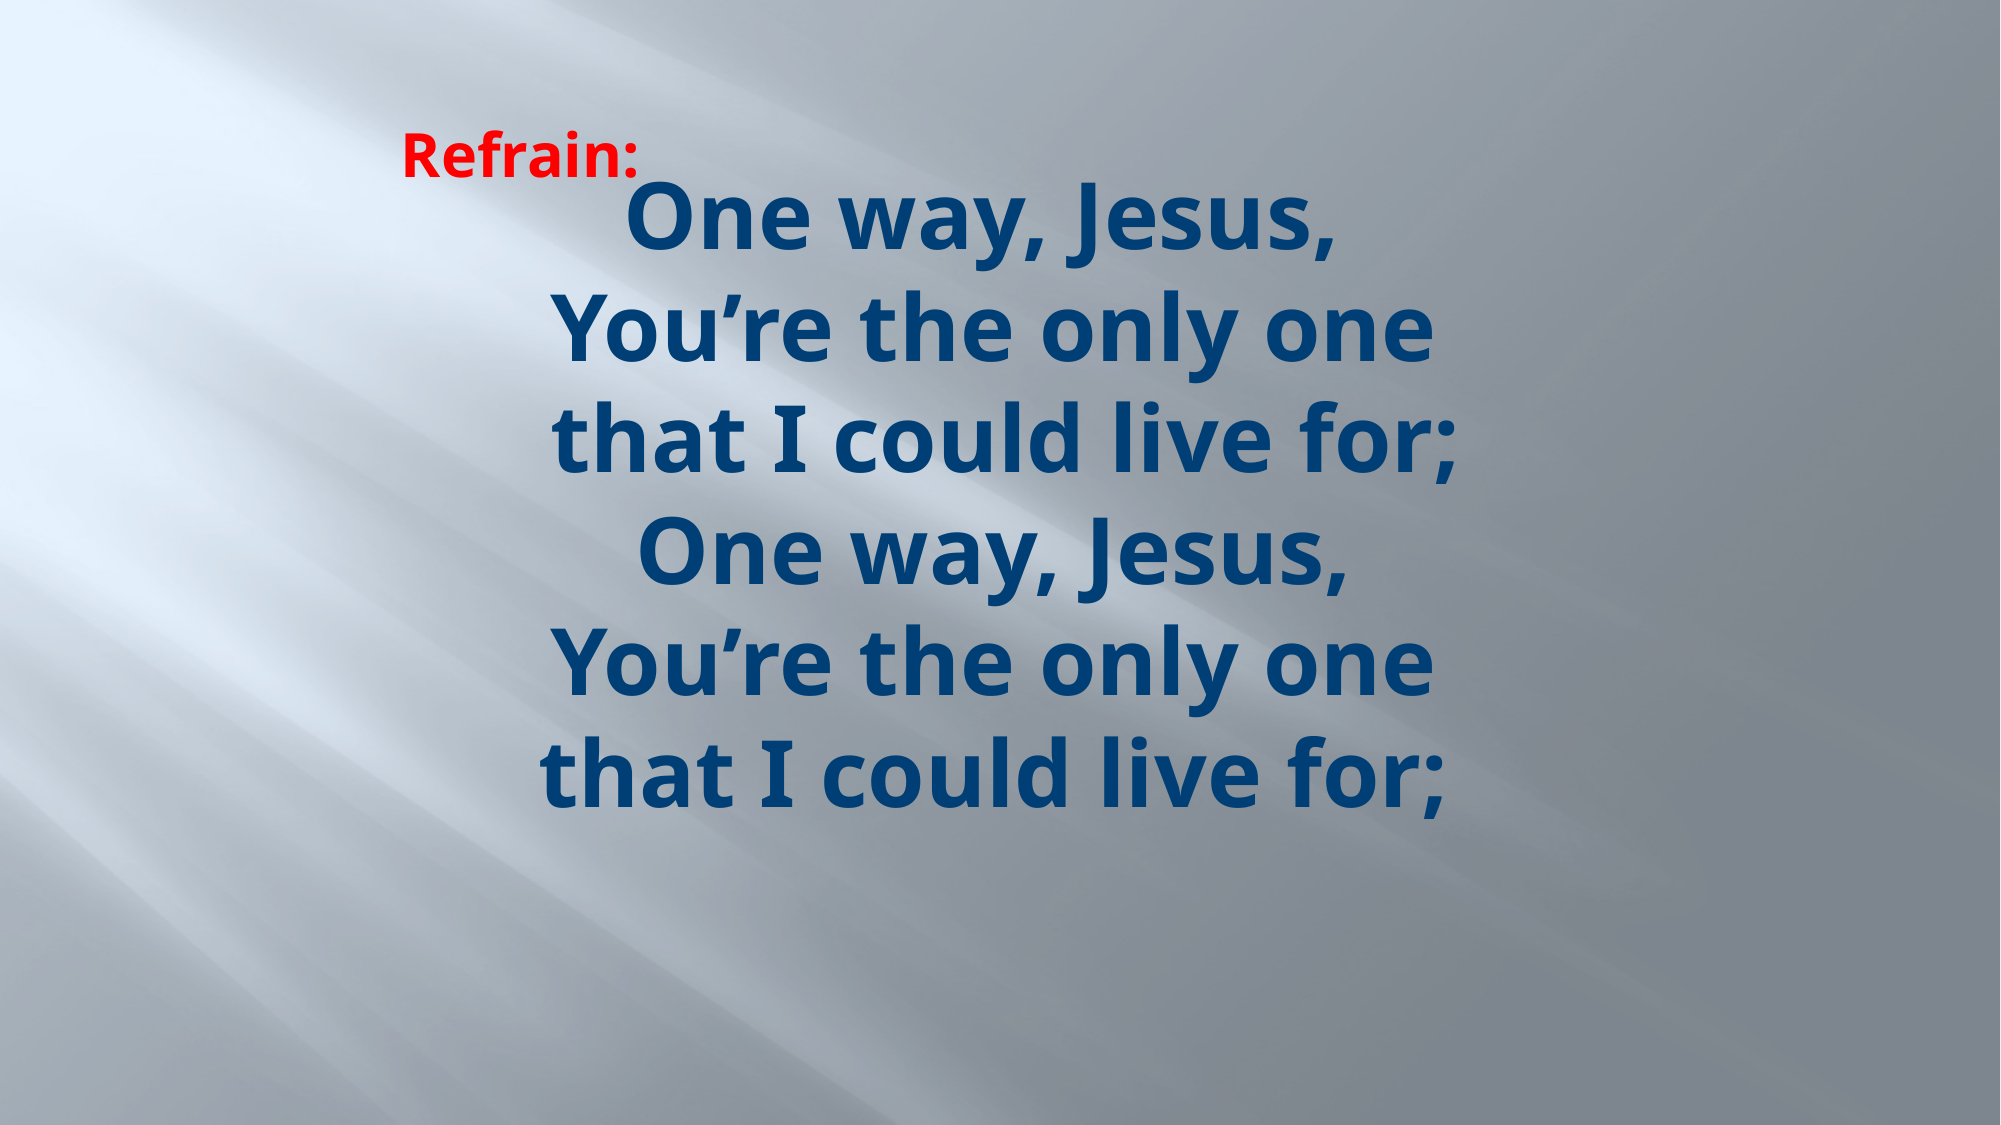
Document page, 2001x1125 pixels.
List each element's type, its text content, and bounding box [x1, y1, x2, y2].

text_box Refrain: [312, 114, 713, 190]
title One way, Jesus, You’re the only one that I could live for; One way, Jesus, You’re the only one that I could live for; [287, 149, 1700, 938]
